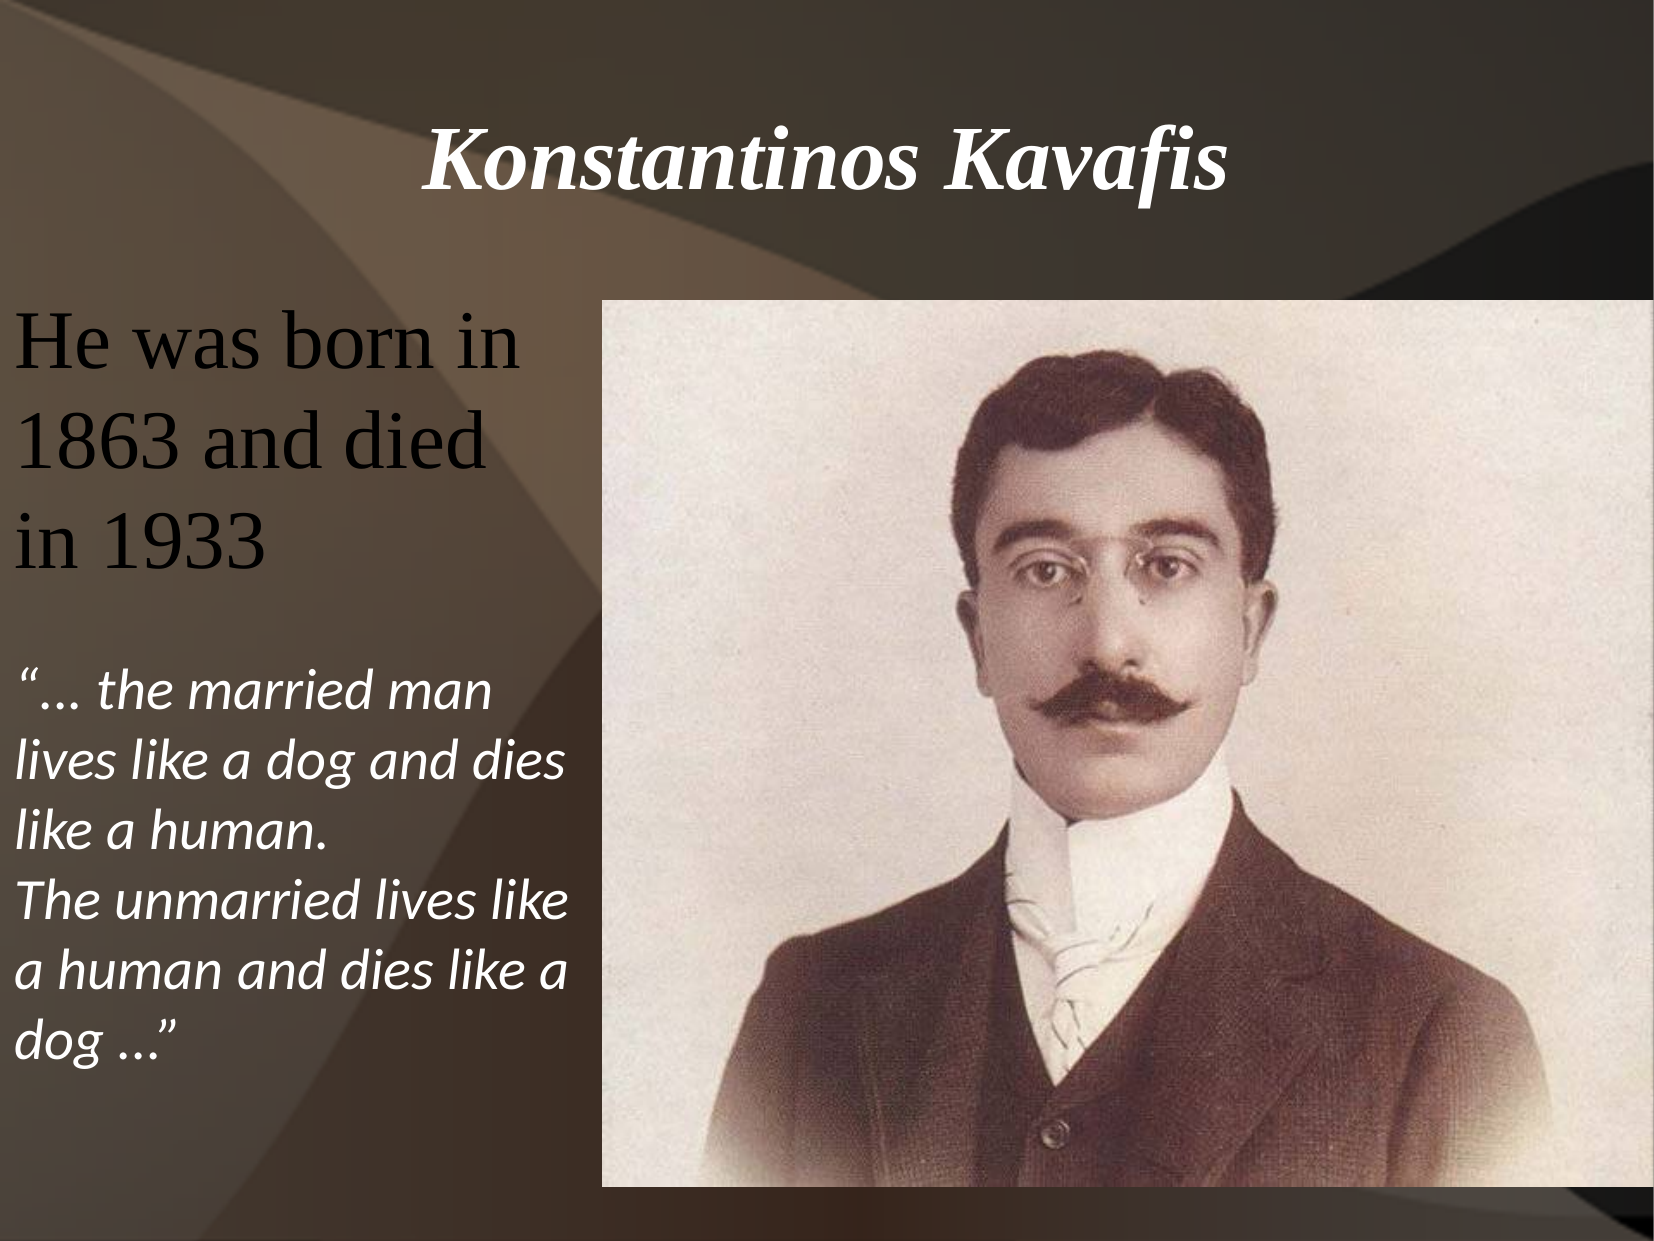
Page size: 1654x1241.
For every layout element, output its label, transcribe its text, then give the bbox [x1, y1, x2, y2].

picture [0, 0, 1654, 1241]
text_box “... the married man lives like a dog and dies like a human. The unmarried lives like a human and dies like a dog ...” [0, 643, 596, 1079]
text_box He was born in 1863 and died in 1933 [0, 277, 567, 593]
text_box Konstantinos Kavafis [82, 56, 1571, 249]
